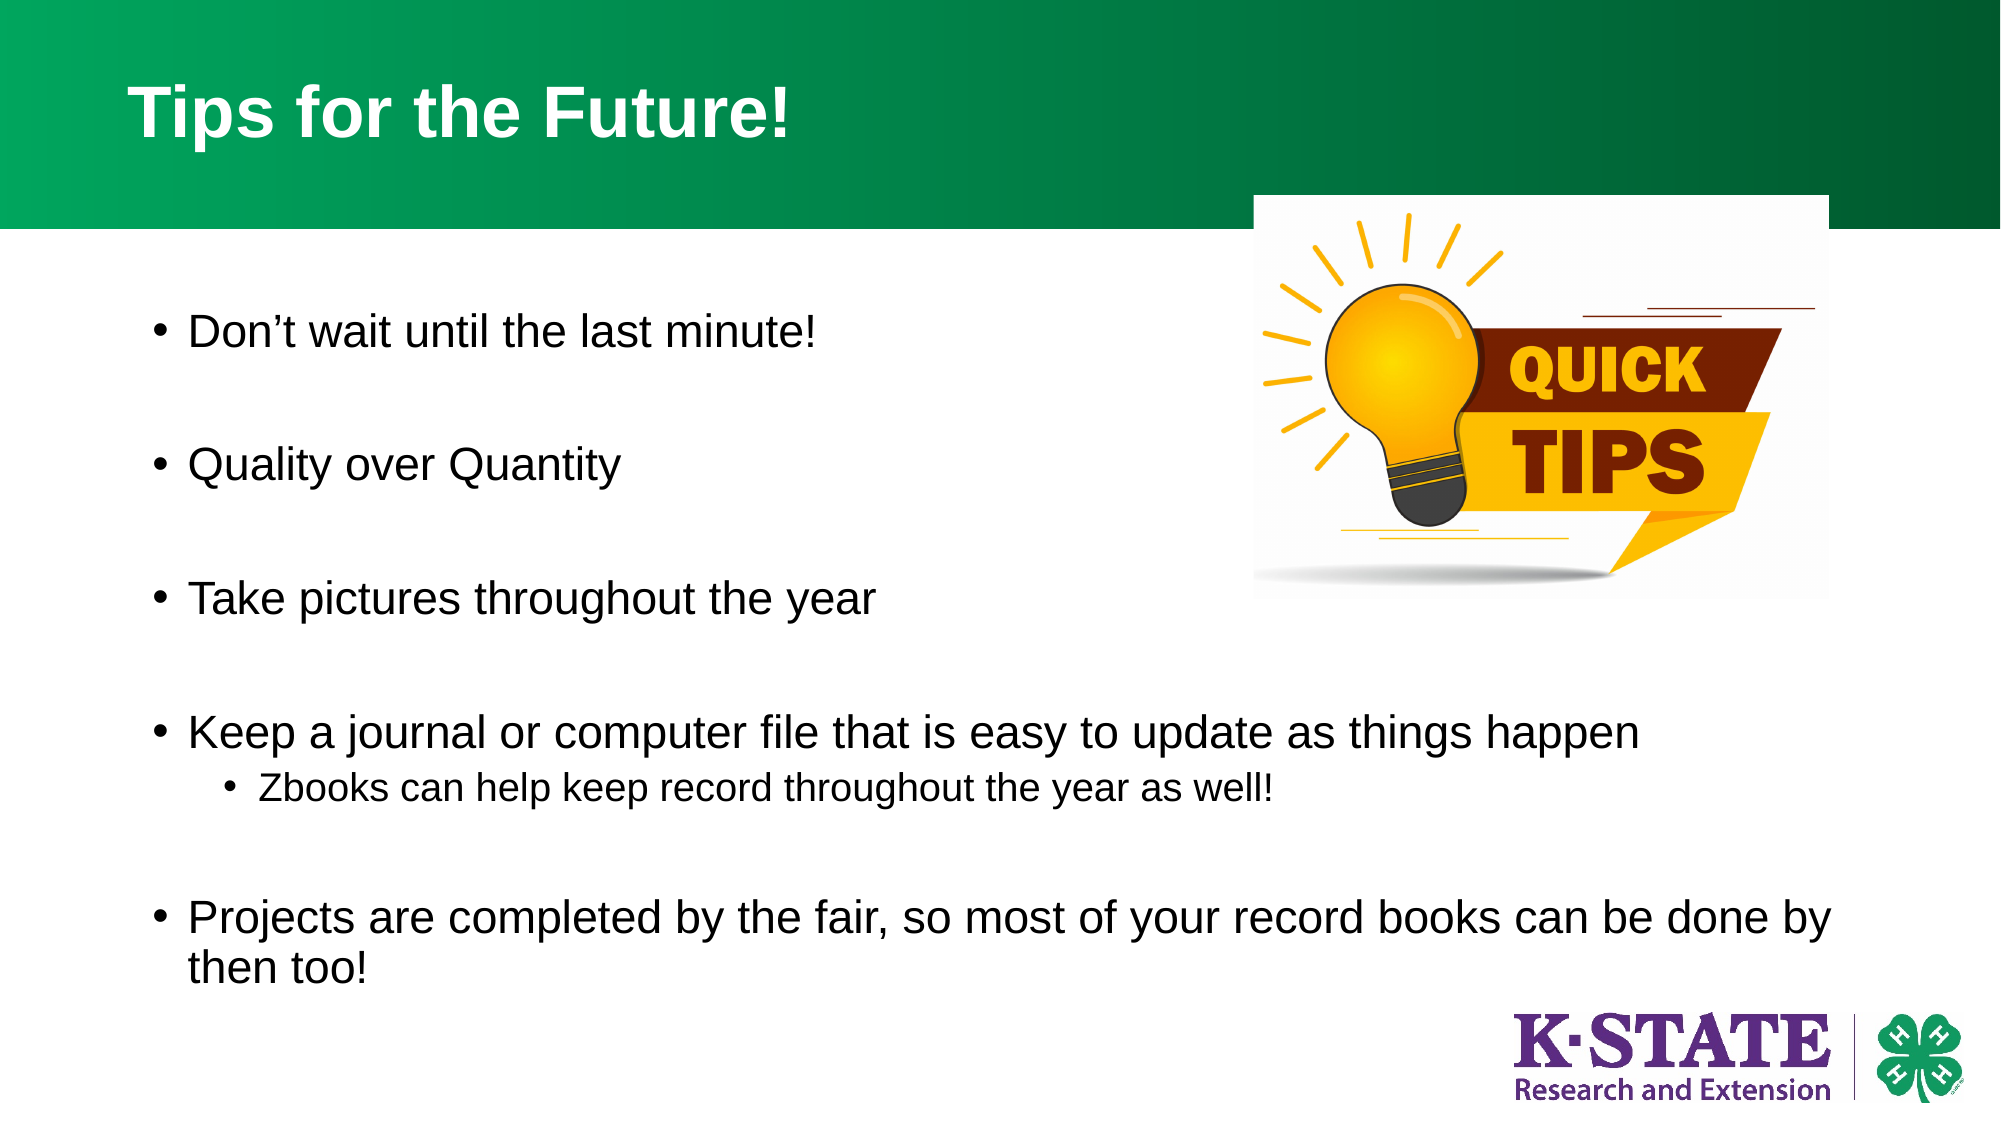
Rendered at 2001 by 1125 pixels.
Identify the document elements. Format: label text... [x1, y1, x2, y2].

picture [1253, 195, 1830, 599]
title Tips for the Future! [112, 51, 1887, 178]
list Don’t wait until the last minute! Quality over Quantity Take pictures throughout the year Keep a journal or computer file that is easy to update as things happen Zbooks can help keep record throughout the year as well! Projects are completed by the fair, so most of your record books can be done by then too! [137, 299, 1863, 1006]
picture [1514, 1012, 1964, 1103]
